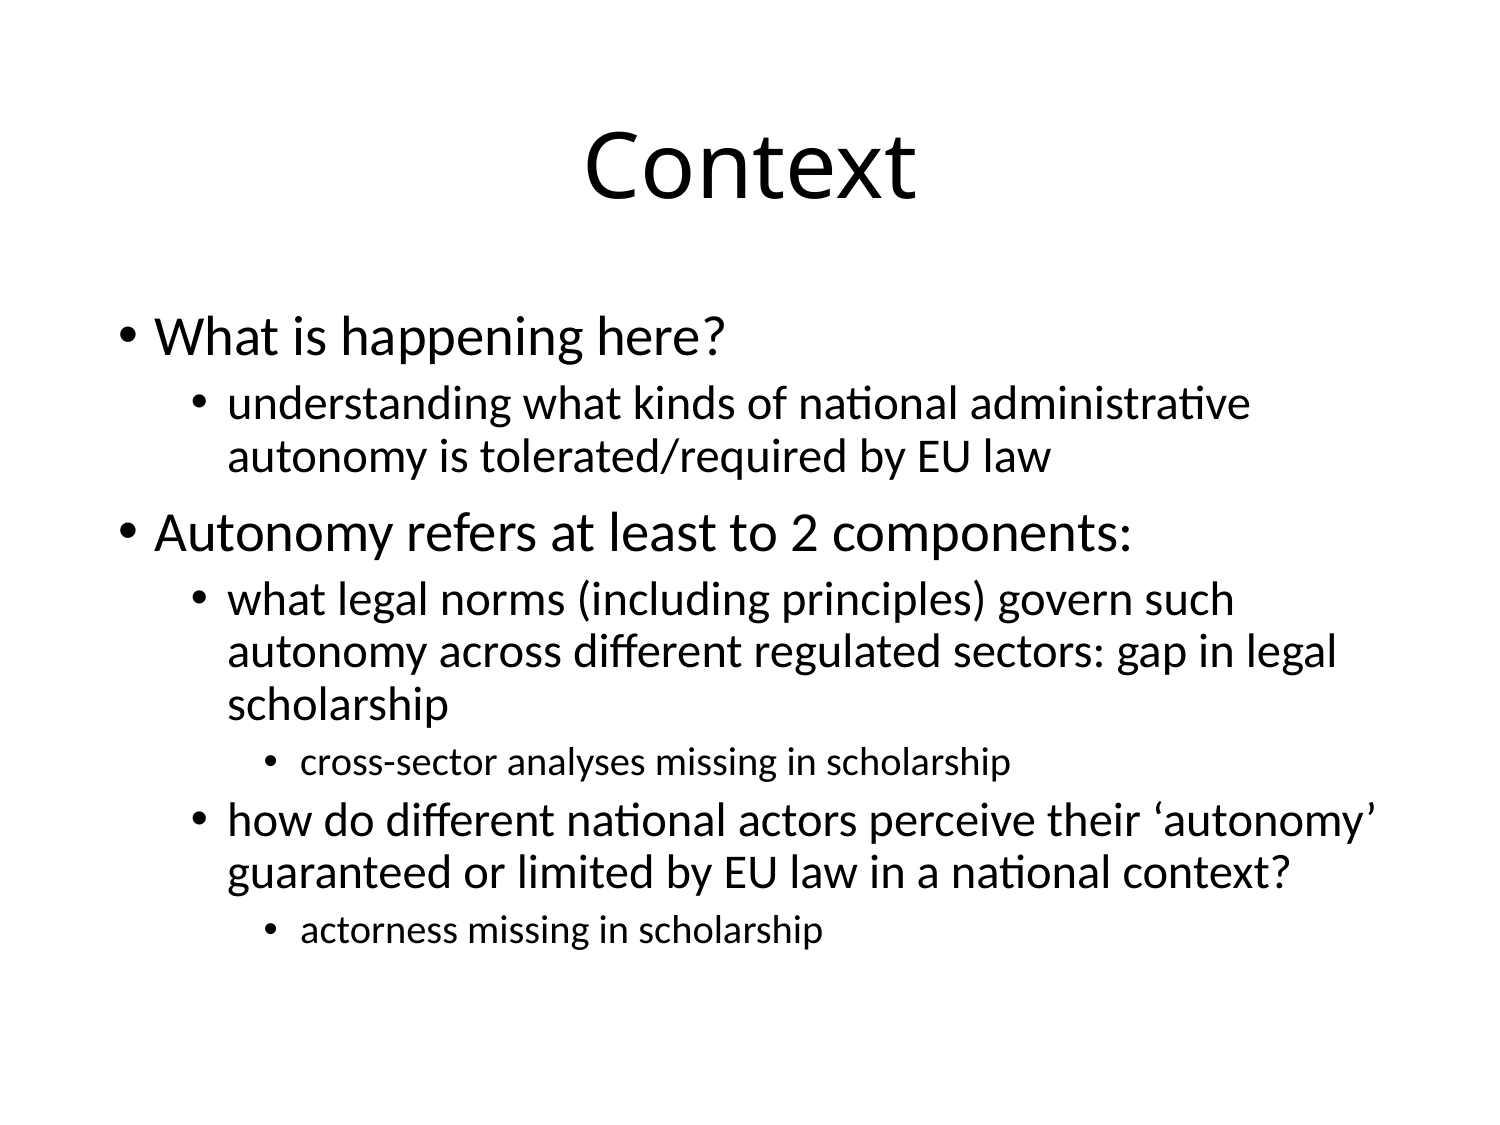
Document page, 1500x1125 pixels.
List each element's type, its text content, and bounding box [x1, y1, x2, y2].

list What is happening here? understanding what kinds of national administrative autonomy is tolerated/required by EU law Autonomy refers at least to 2 components: what legal norms (including principles) govern such autonomy across different regulated sectors: gap in legal scholarship cross-sector analyses missing in scholarship how do different national actors perceive their ‘autonomy’ guaranteed or limited by EU law in a national context? actorness missing in scholarship [103, 299, 1397, 1014]
title Context [103, 59, 1397, 278]
